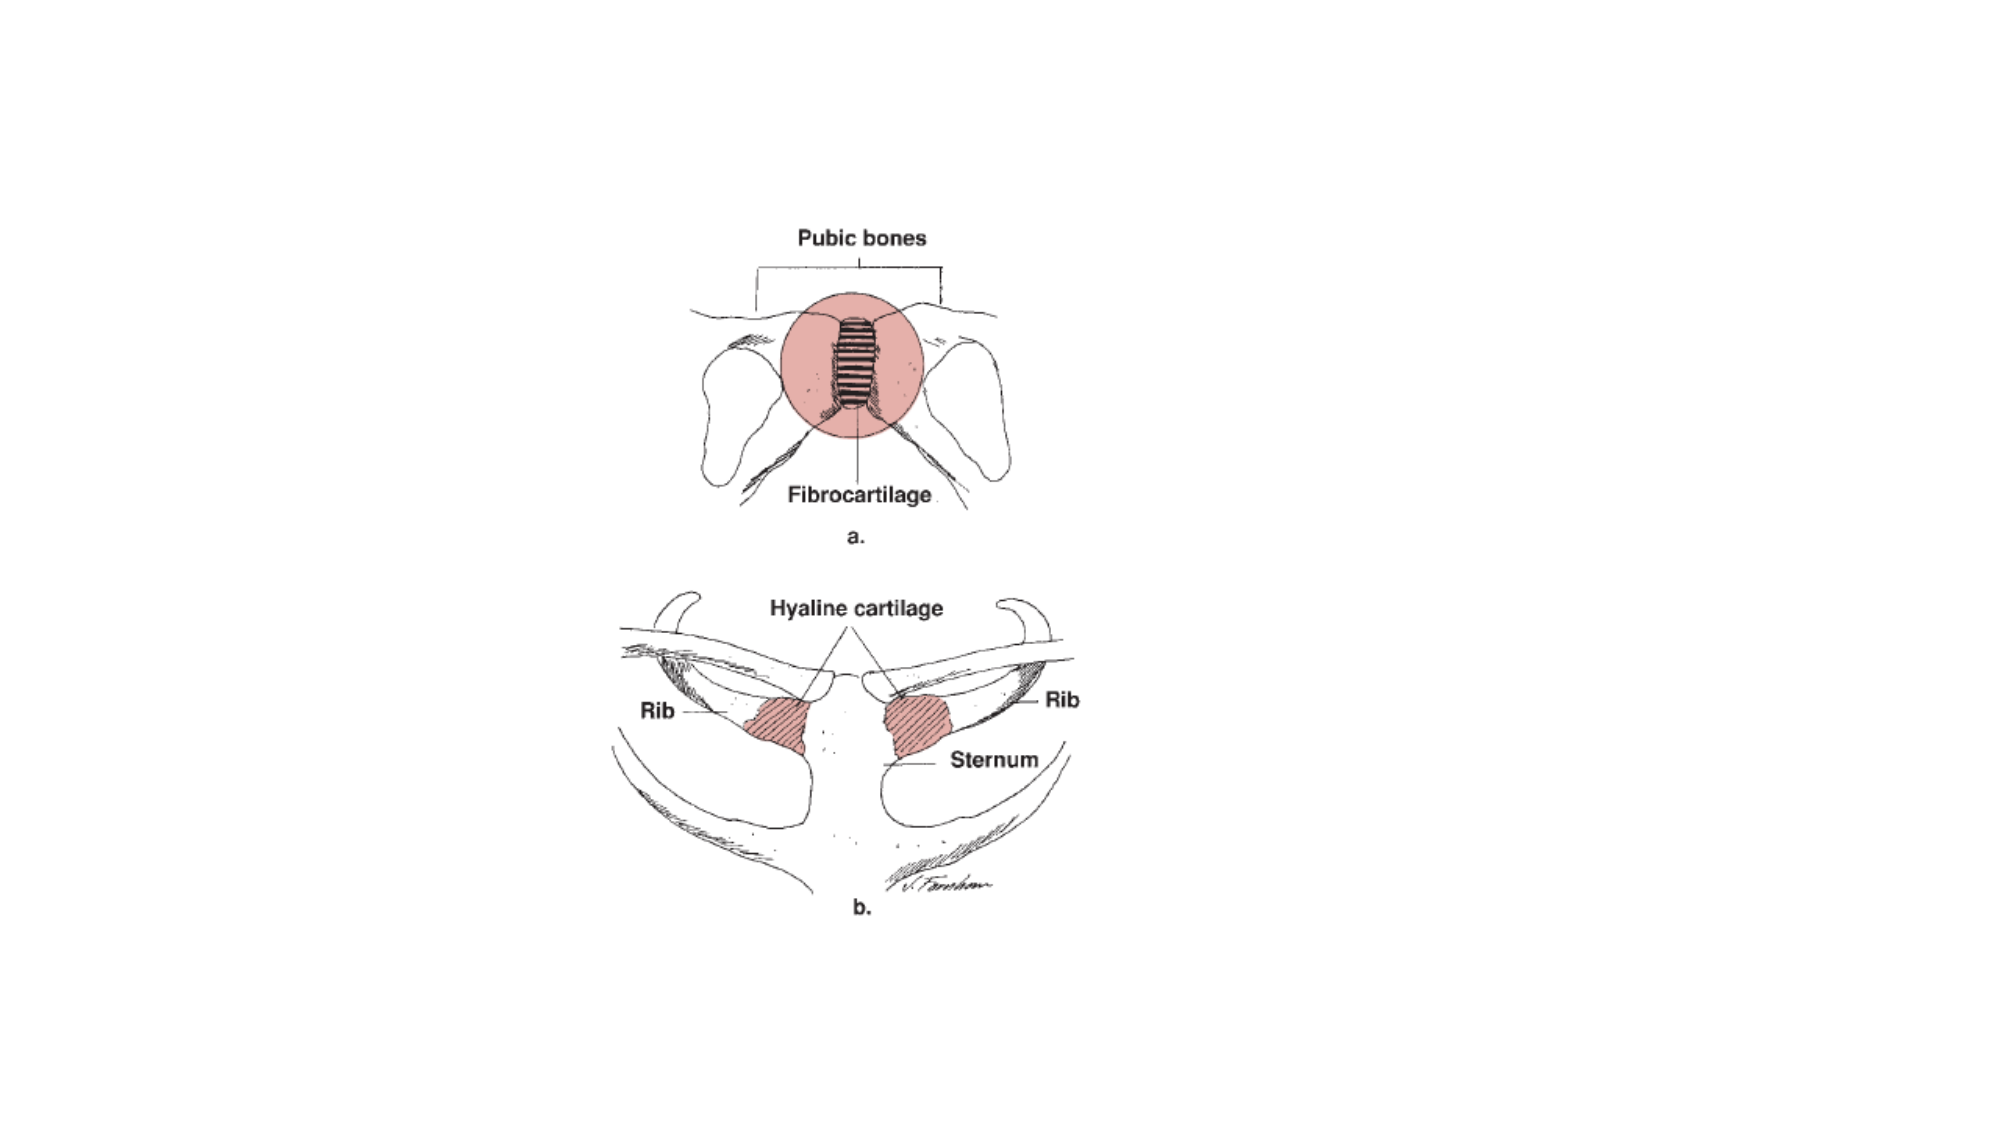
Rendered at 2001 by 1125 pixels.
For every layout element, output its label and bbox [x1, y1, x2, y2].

list [448, 141, 1206, 953]
